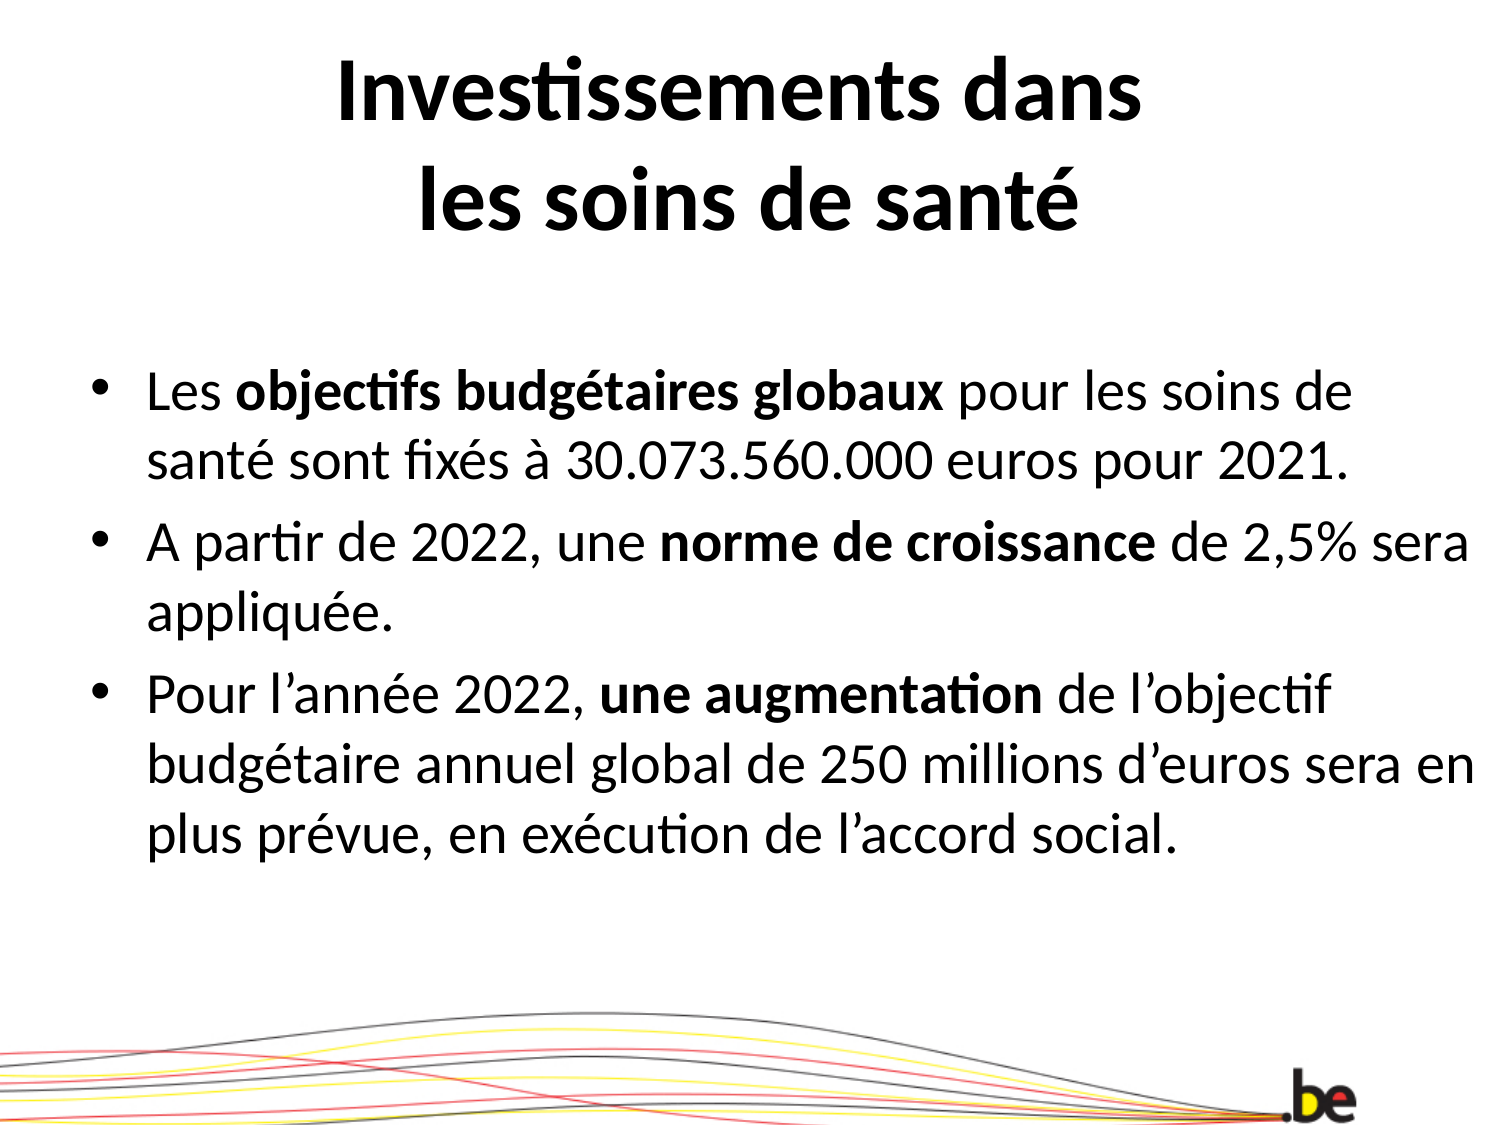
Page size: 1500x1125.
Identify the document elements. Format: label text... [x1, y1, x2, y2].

title Investissements dans les soins de santé [75, 45, 1425, 118]
picture [0, 119, 1500, 1125]
